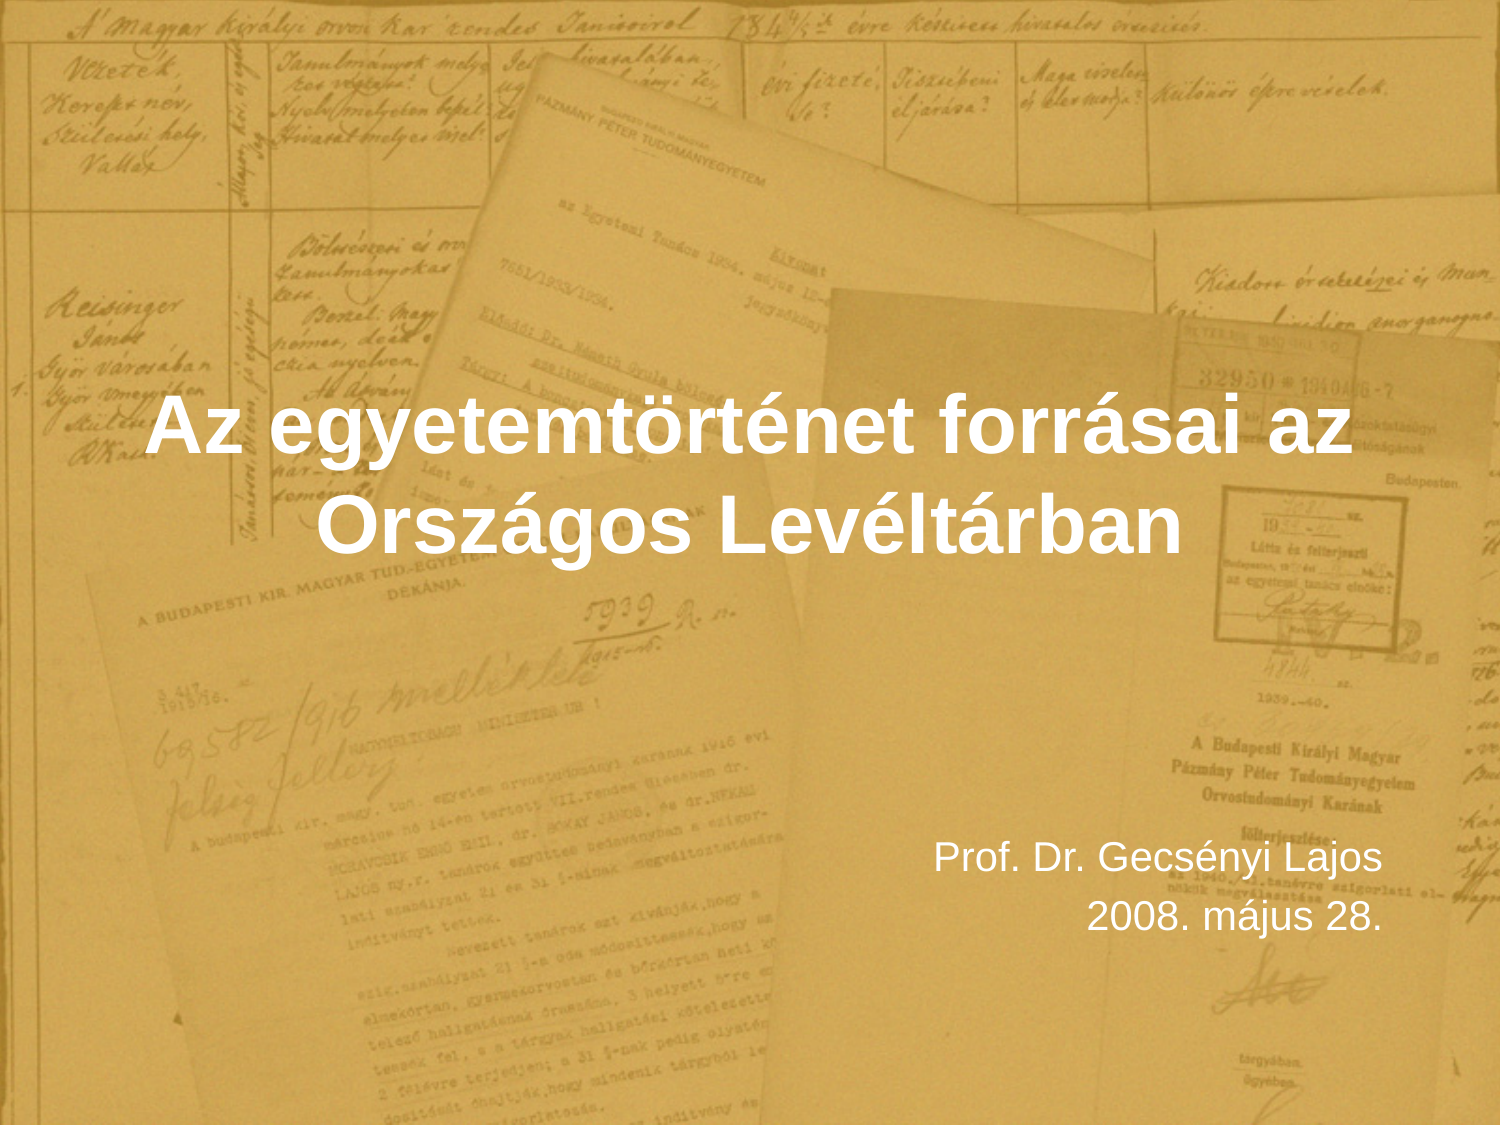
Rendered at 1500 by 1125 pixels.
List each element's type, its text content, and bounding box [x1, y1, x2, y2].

title Az egyetemtörténet forrásai az Országos Levéltárban [112, 349, 1388, 591]
picture [0, 0, 1500, 1125]
subtitle Prof. Dr. Gecsényi Lajos 2008. május 28. [348, 822, 1399, 1031]
